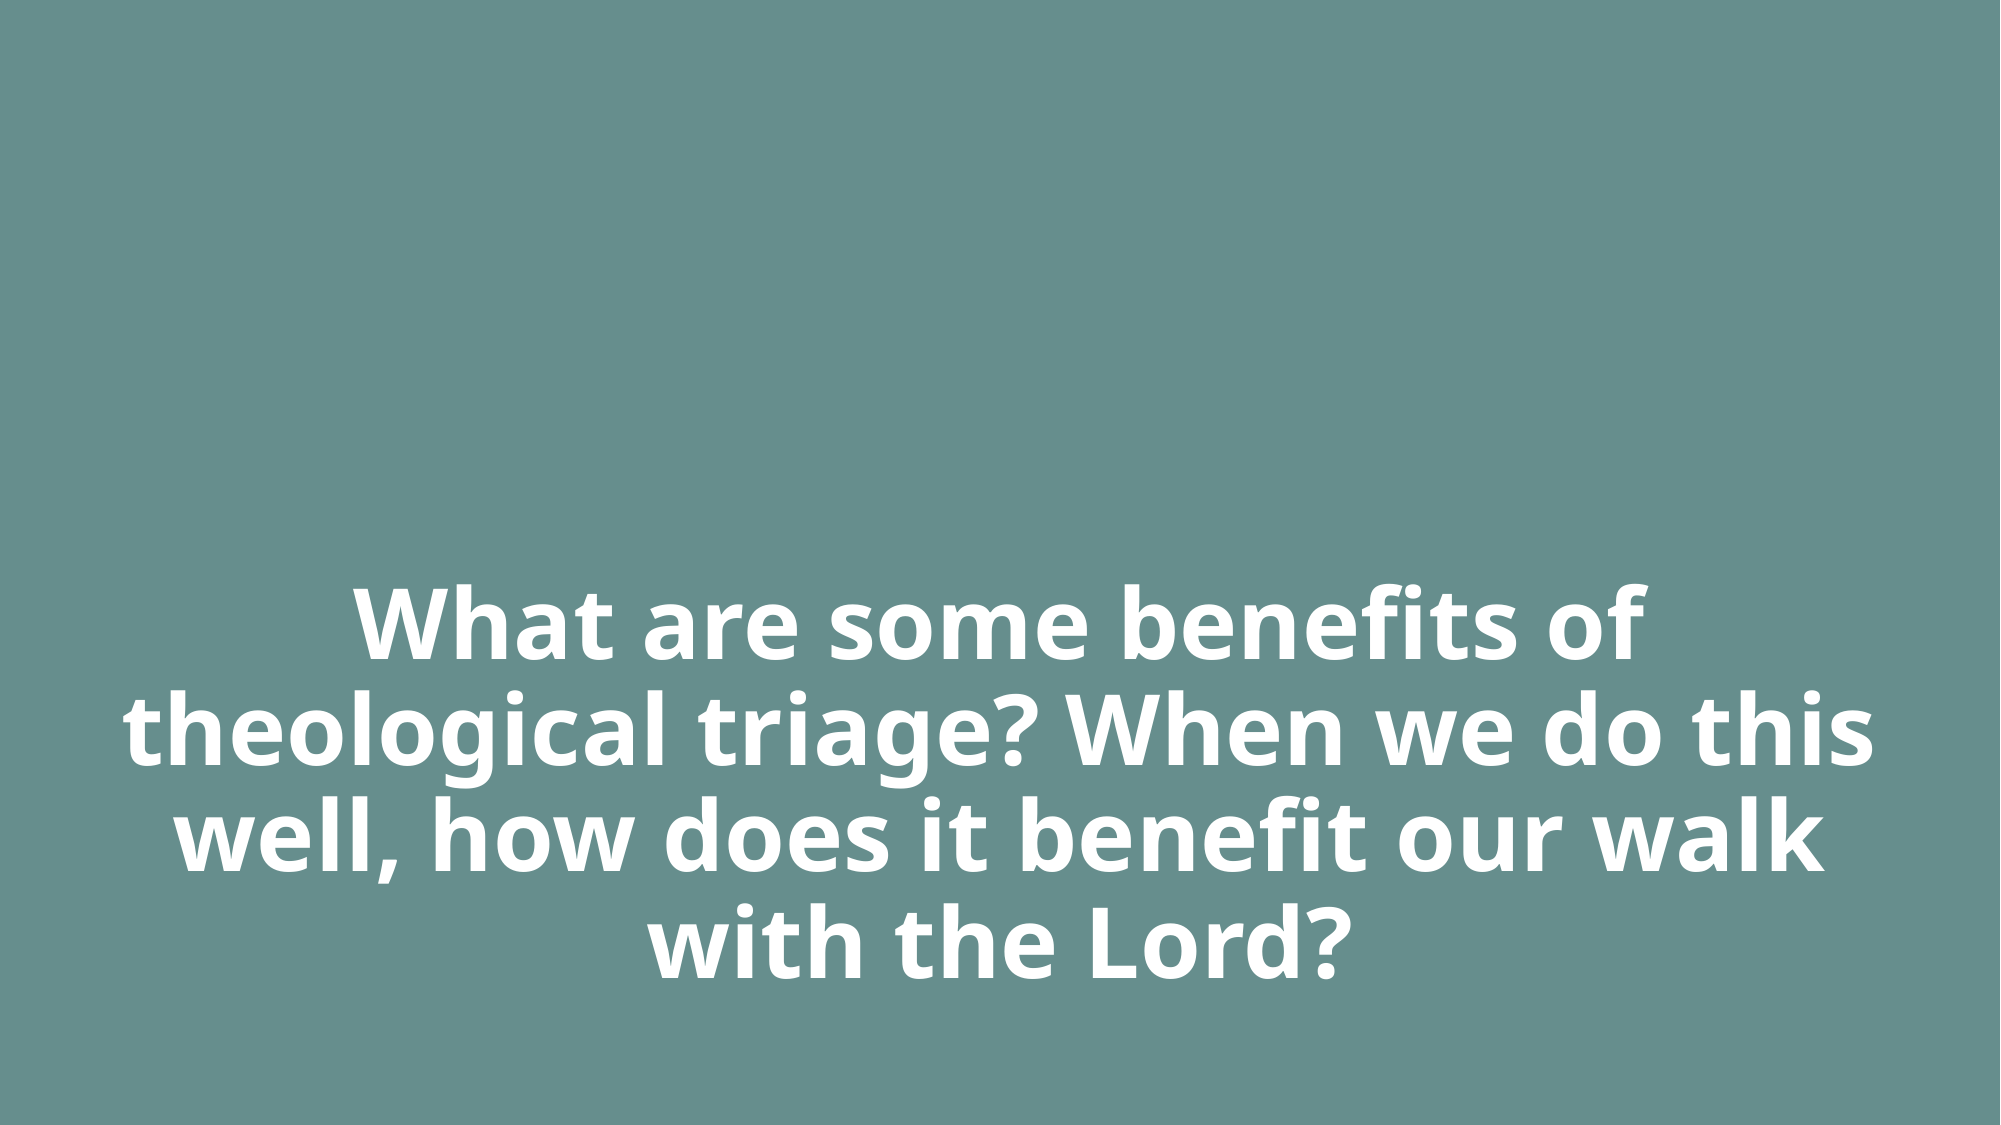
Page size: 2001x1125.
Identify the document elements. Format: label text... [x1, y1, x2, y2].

title What are some benefits of theological triage? When we do this well, how does it benefit our walk with the Lord? [70, 565, 1930, 1125]
